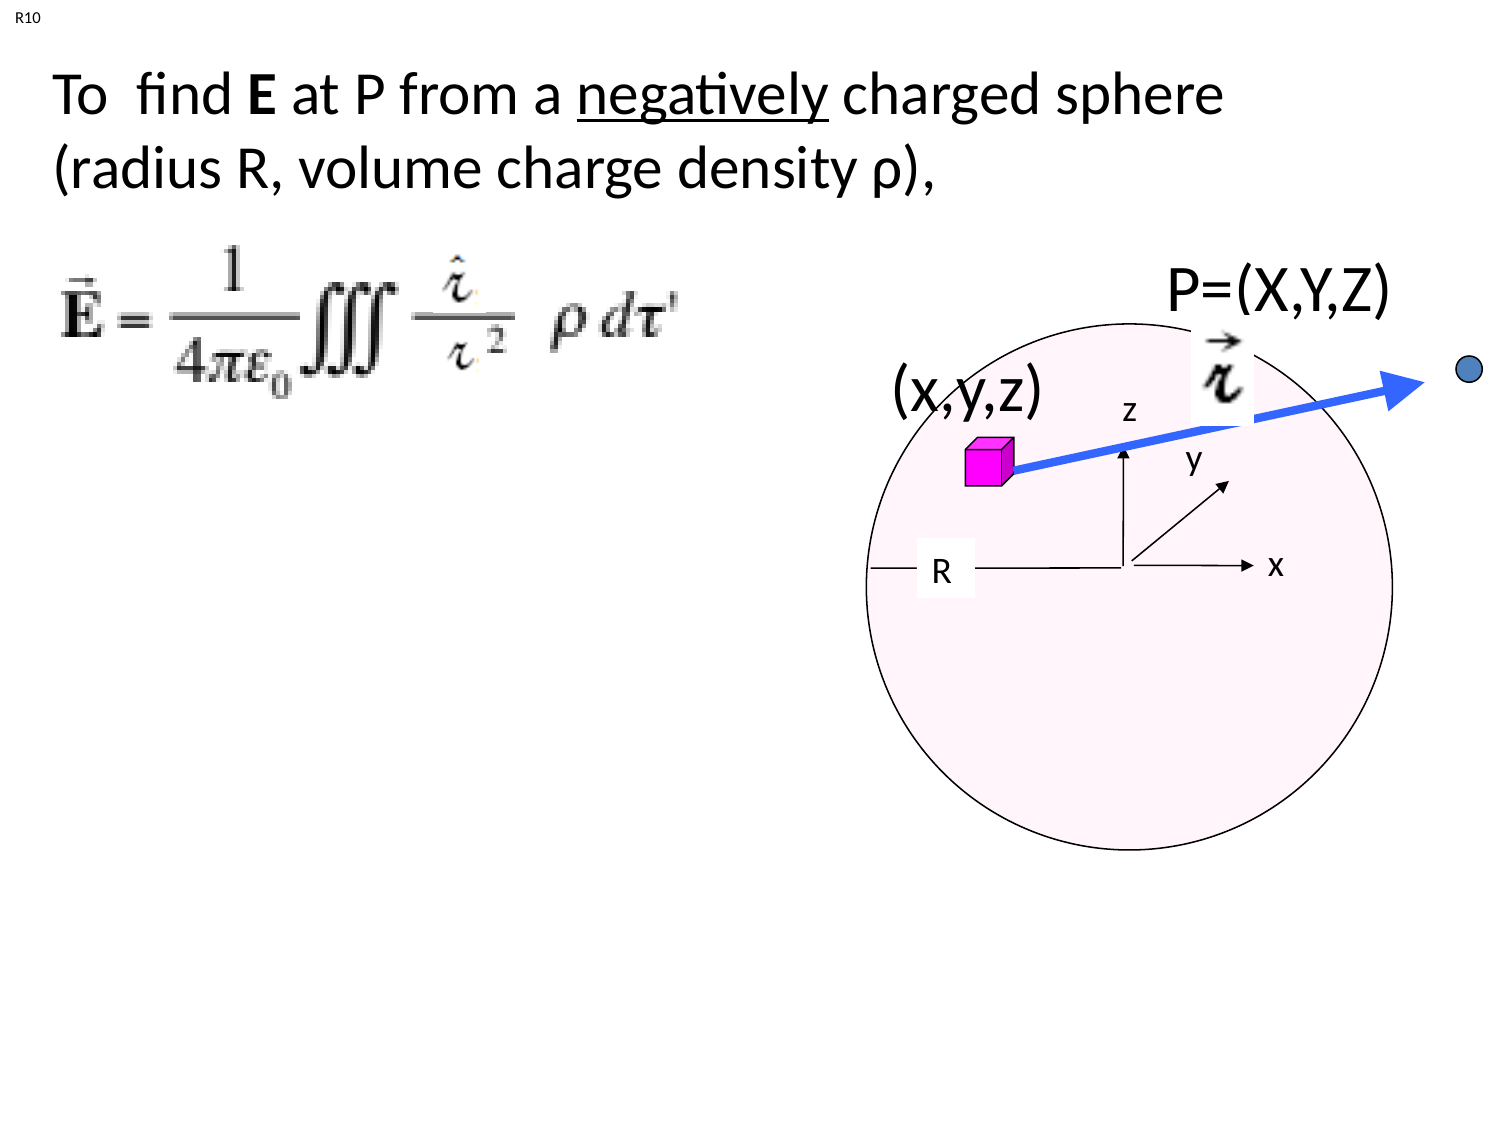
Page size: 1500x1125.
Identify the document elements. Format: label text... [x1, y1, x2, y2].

text_box [1456, 355, 1483, 383]
text_box y [1170, 434, 1212, 486]
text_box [965, 437, 1013, 449]
text_box [1117, 448, 1130, 567]
text_box [866, 323, 1393, 850]
text_box (x,y,z) [875, 337, 1061, 433]
text_box [1260, 376, 1425, 418]
text_box z [1107, 377, 1149, 437]
text_box y [1170, 425, 1188, 436]
text_box R [916, 538, 975, 598]
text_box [54, 237, 679, 401]
title To find E at P from a negatively charged sphere (radius R, volume charge density ρ), [37, 43, 1435, 550]
text_box [965, 437, 1014, 486]
picture [1191, 315, 1255, 427]
text_box x [1253, 531, 1295, 592]
text_box P=(X,Y,Z) [1151, 237, 1500, 333]
text_box R10 [0, 0, 56, 35]
text_box [1131, 480, 1229, 561]
text_box [1133, 559, 1253, 572]
